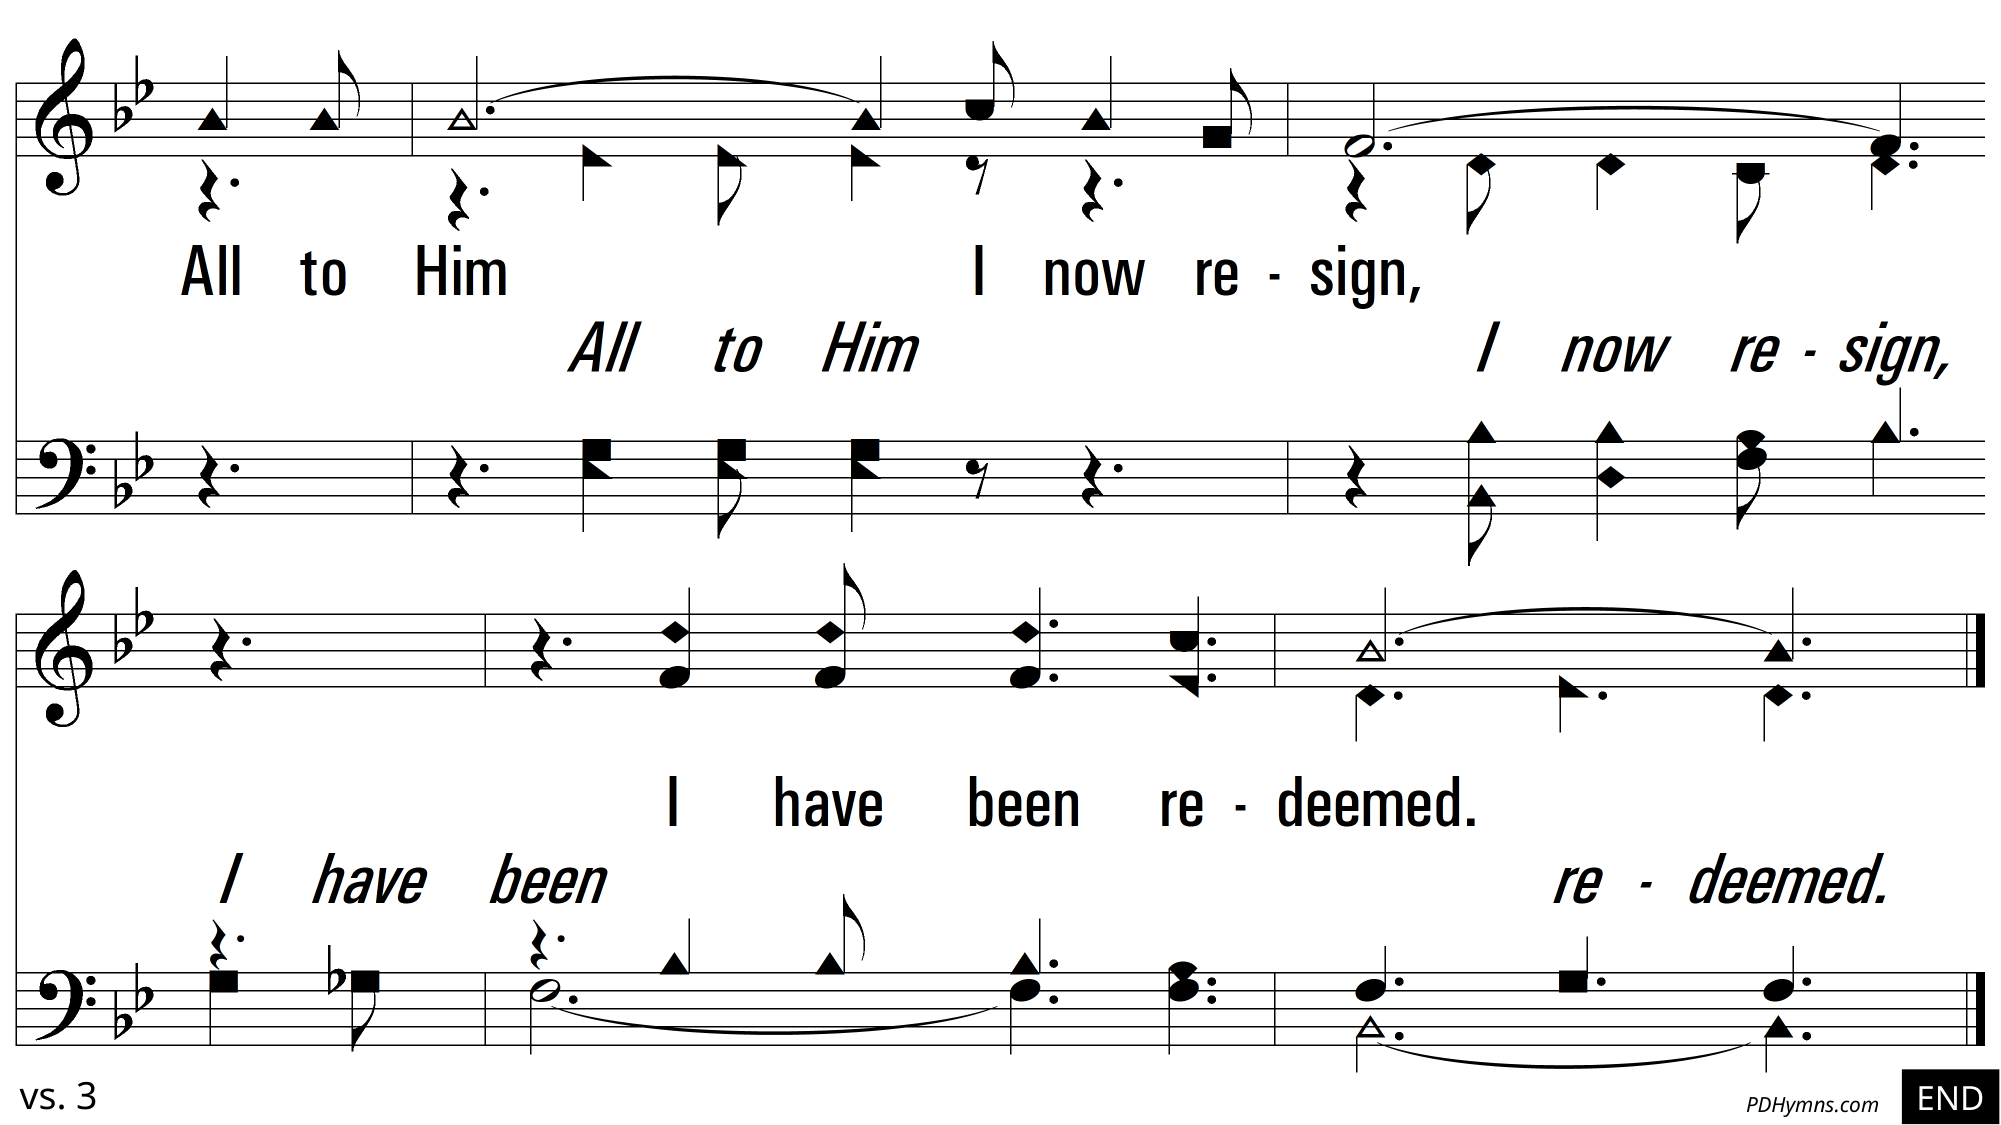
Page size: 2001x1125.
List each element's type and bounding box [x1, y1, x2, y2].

picture [0, 0, 2000, 1125]
text_box [1724, 1069, 2000, 1125]
